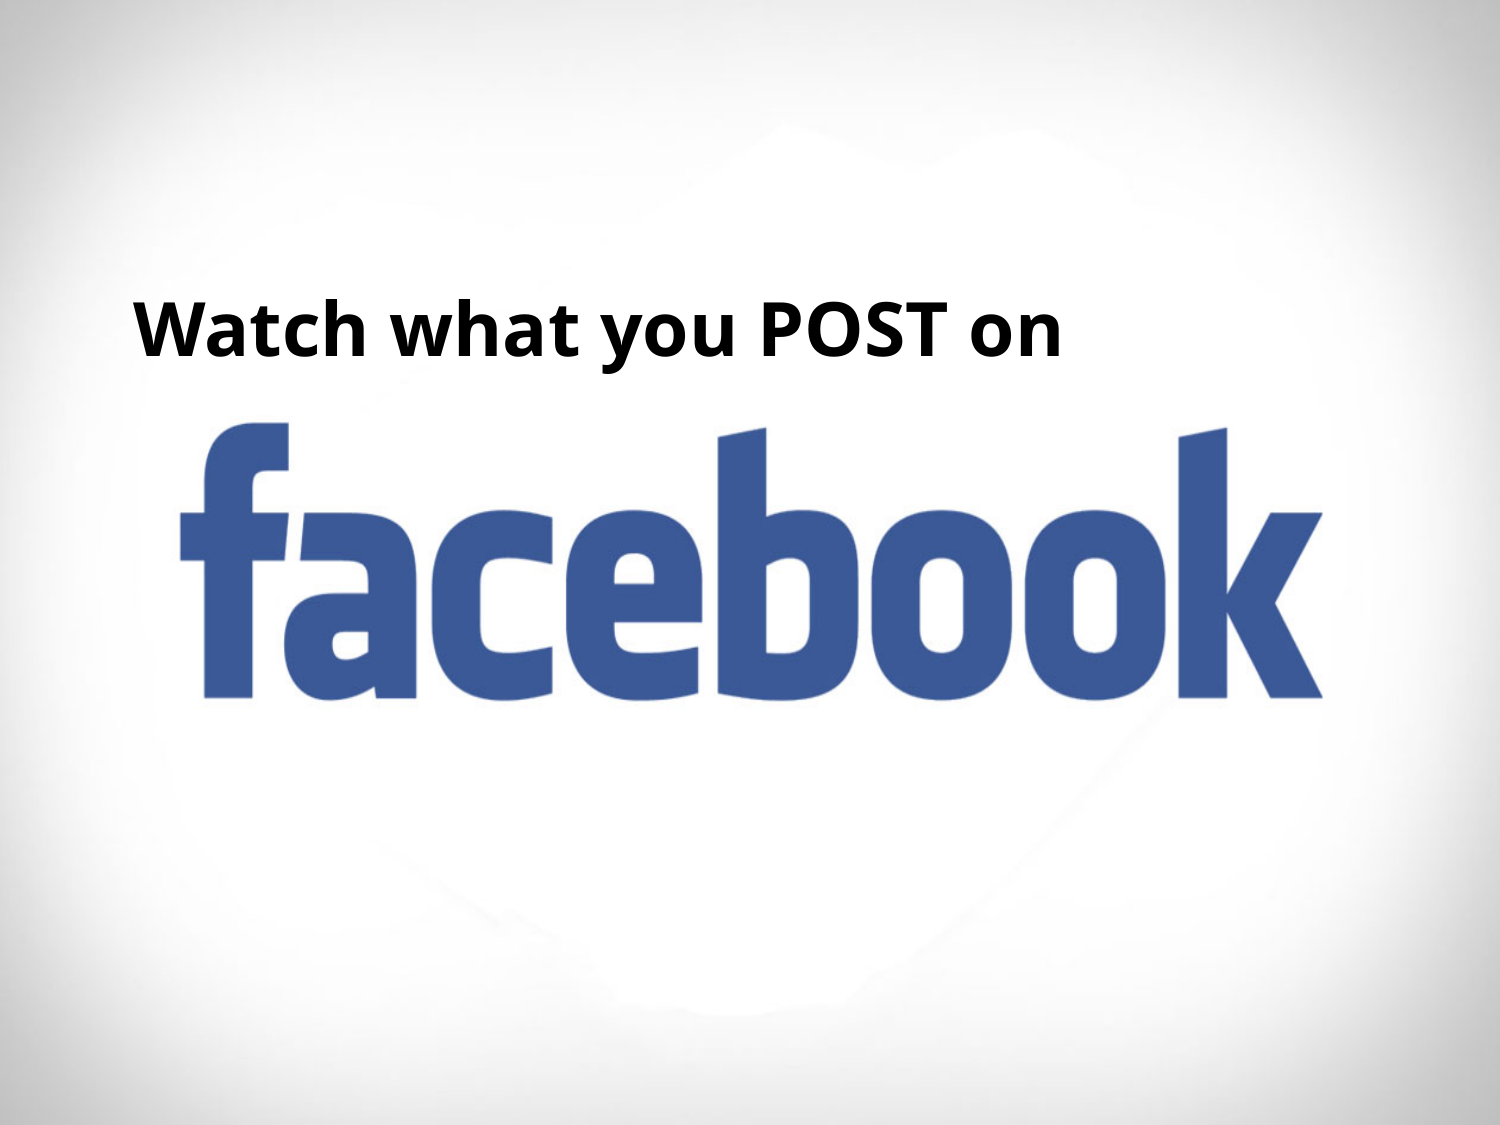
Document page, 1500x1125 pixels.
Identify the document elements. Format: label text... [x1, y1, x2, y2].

title Watch what you POST on [118, 214, 1394, 438]
picture [0, 0, 1500, 1125]
